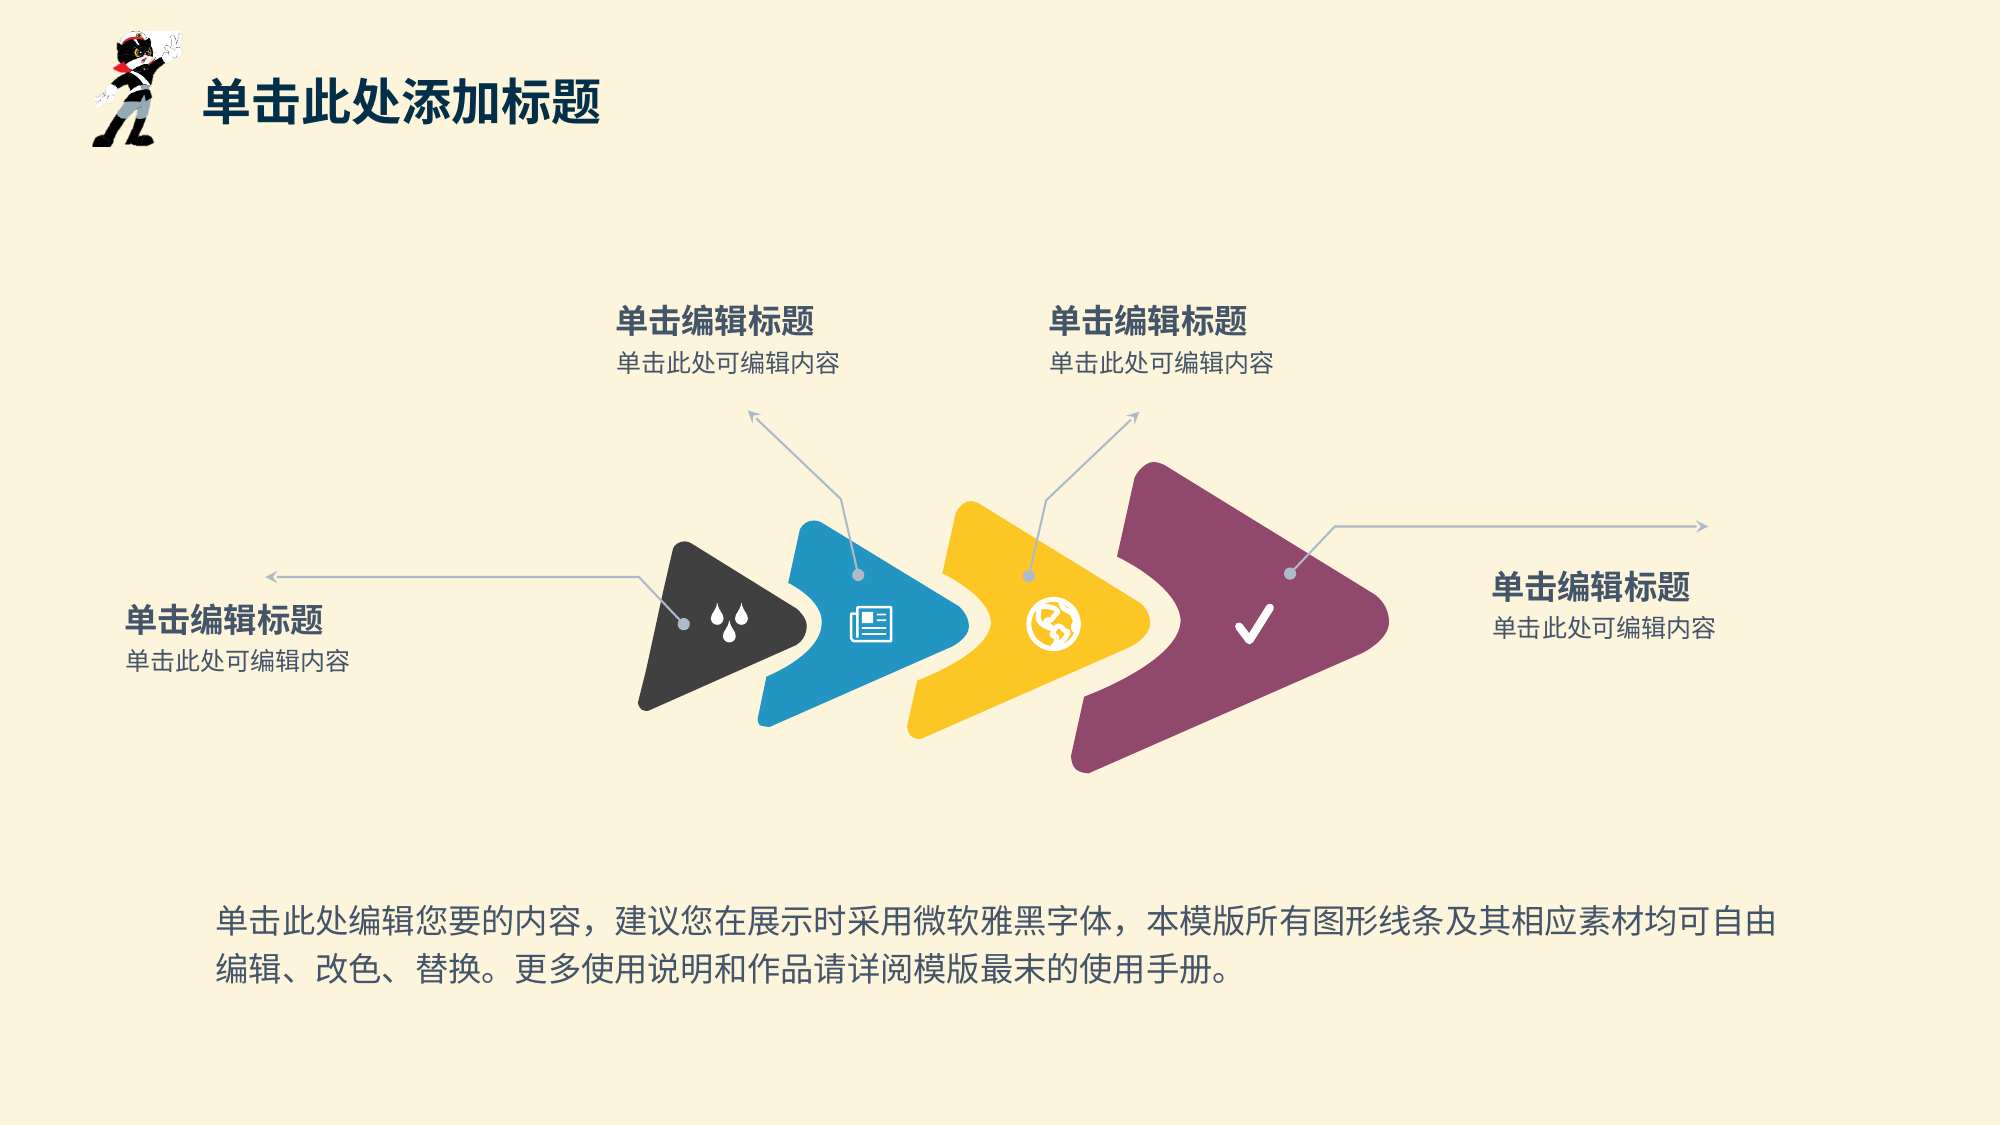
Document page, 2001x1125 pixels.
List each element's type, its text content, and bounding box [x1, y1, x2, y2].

text_box 单击编辑标题 [124, 598, 367, 639]
text_box [1051, 625, 1069, 646]
text_box [1022, 411, 1140, 583]
text_box 单击此处可编辑内容 [1492, 612, 1750, 643]
text_box [722, 620, 736, 643]
text_box [1284, 520, 1709, 580]
text_box [1028, 599, 1077, 649]
text_box [1071, 462, 1389, 774]
text_box [757, 520, 969, 727]
text_box [1235, 603, 1274, 645]
text_box [1061, 600, 1079, 629]
text_box [907, 501, 1151, 740]
text_box [1038, 606, 1058, 629]
text_box [710, 603, 724, 625]
text_box 单击此处可编辑内容 [125, 645, 383, 676]
text_box 单击此处添加标题 [217, 70, 672, 131]
text_box 单击编辑标题 [615, 300, 857, 341]
text_box [265, 570, 690, 631]
text_box [1060, 600, 1078, 632]
text_box [747, 410, 865, 582]
text_box [861, 611, 874, 624]
text_box 单击此处编辑您要的内容，建议您在展示时采用微软雅黑字体，本模版所有图形线条及其相应素材均可自由编辑、改色、替换。更多使用说明和作品请详阅模版最末的使用手册。 [215, 892, 1780, 989]
text_box 单击此处可编辑内容 [1049, 347, 1307, 378]
text_box 单击编辑标题 [1491, 565, 1733, 606]
text_box [849, 605, 893, 643]
picture [61, 31, 217, 147]
text_box [637, 541, 807, 711]
text_box 单击此处可编辑内容 [616, 347, 874, 378]
text_box [735, 603, 748, 625]
text_box 单击编辑标题 [1048, 300, 1291, 341]
